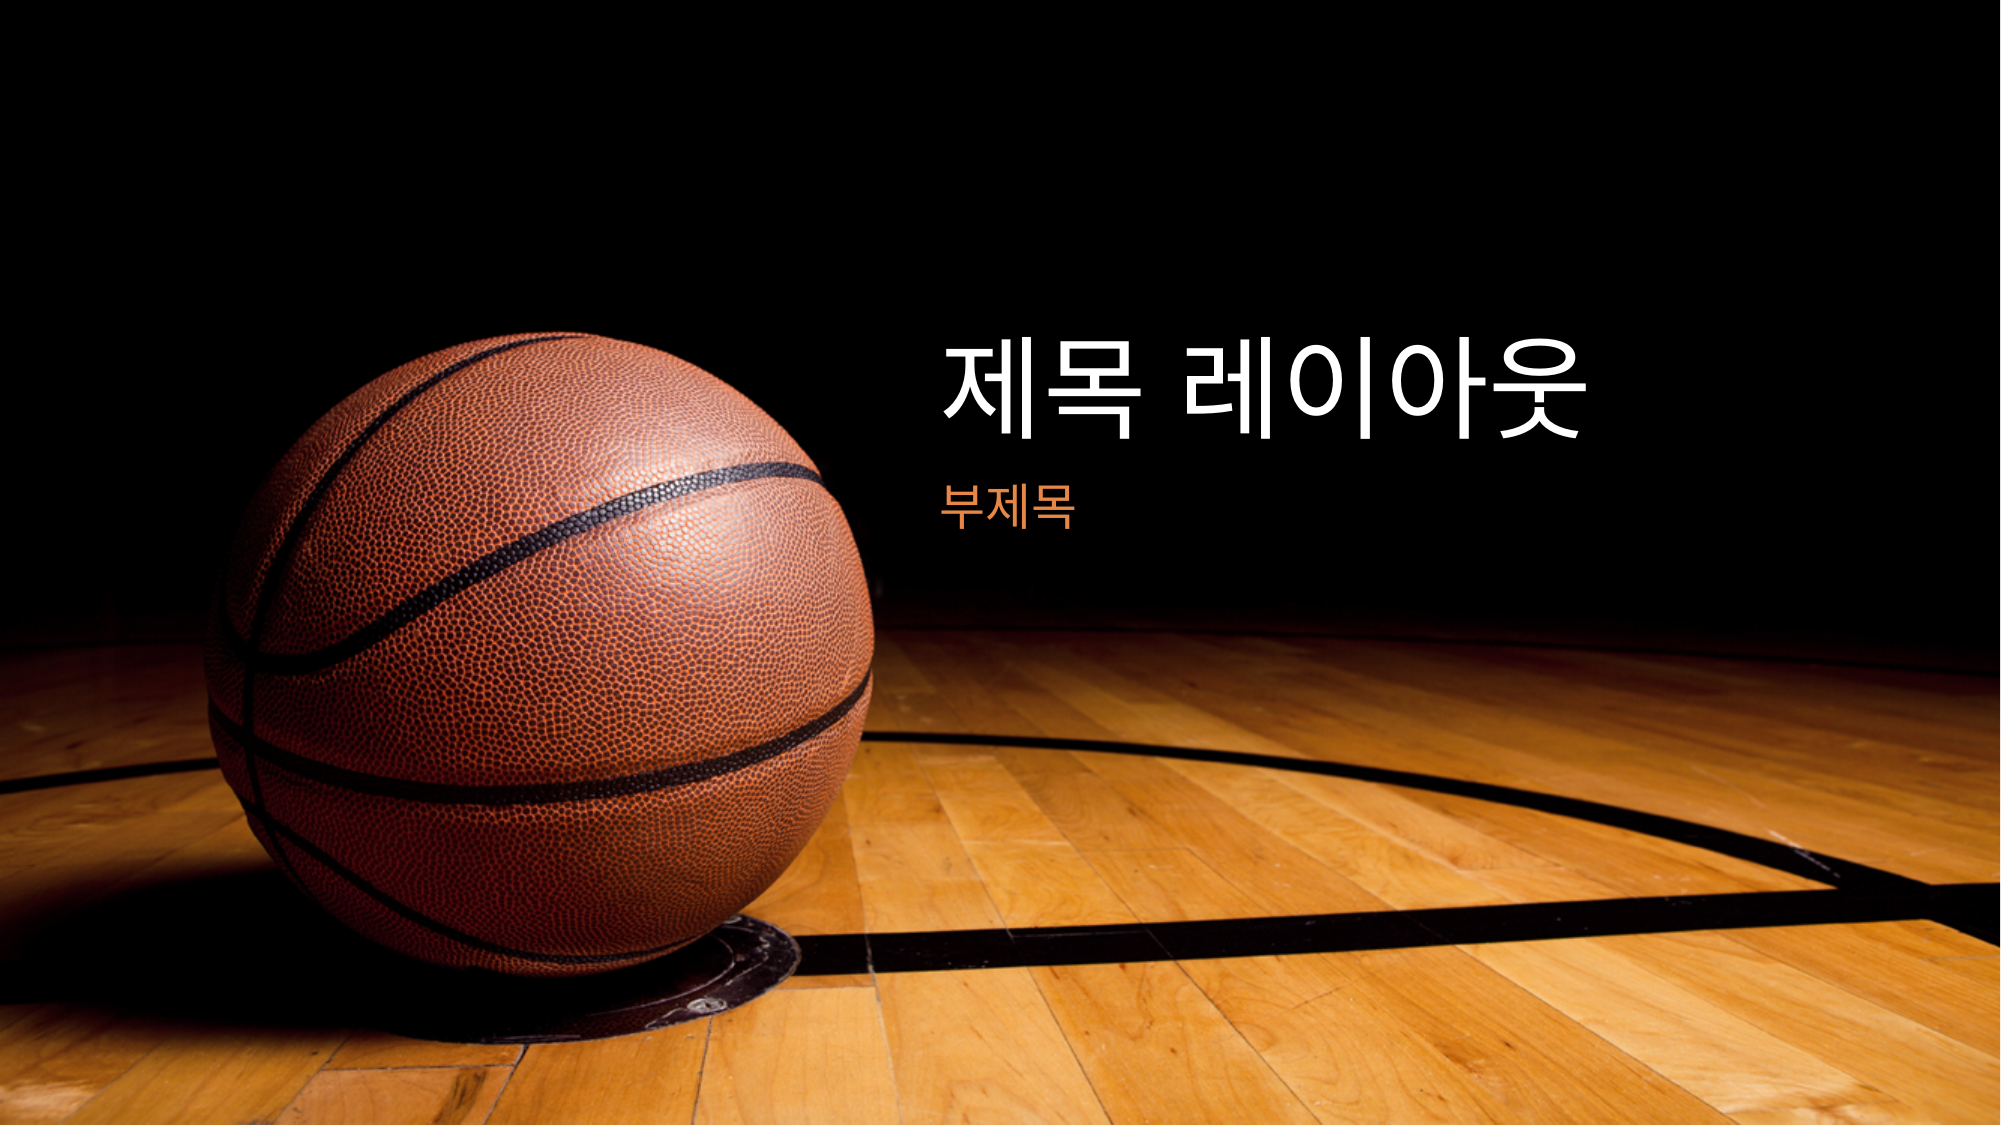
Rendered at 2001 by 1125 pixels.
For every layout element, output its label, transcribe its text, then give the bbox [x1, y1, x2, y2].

title 제목 레이아웃 [924, 50, 1825, 463]
subtitle 부제목 [924, 474, 1825, 625]
picture [0, 0, 2001, 1125]
